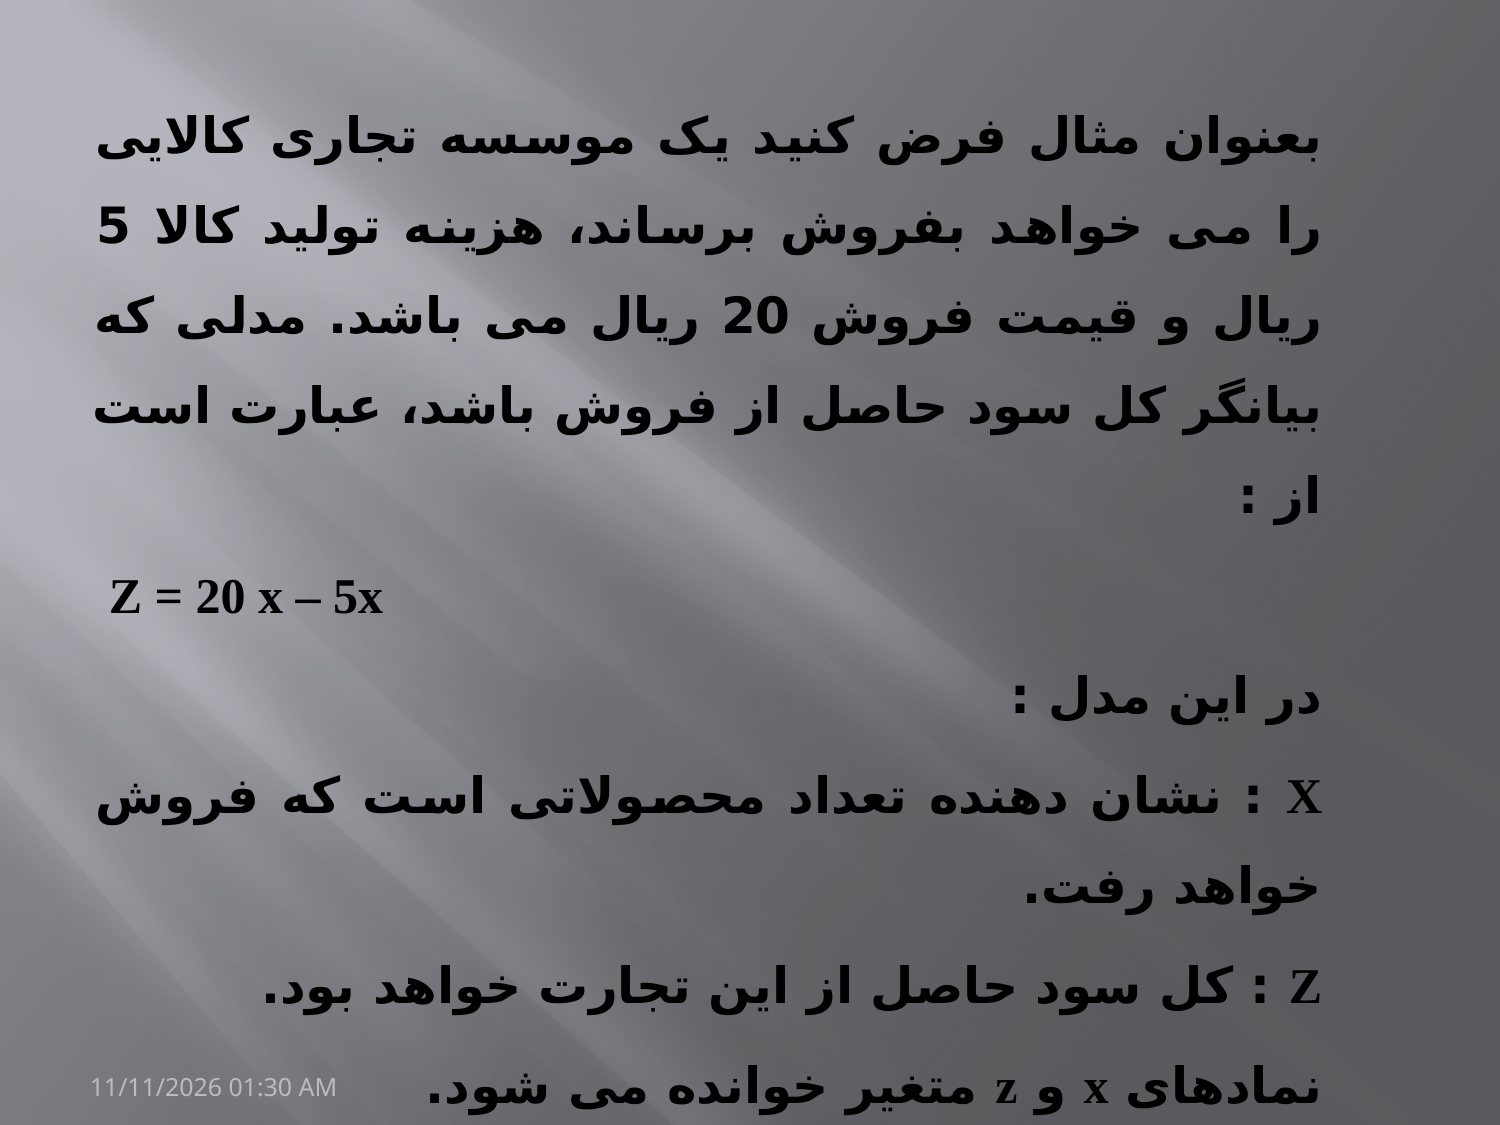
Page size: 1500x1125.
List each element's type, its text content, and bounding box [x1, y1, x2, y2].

list بعنوان مثال فرض کنید یک موسسه تجاری کالایی را می خواهد بفروش برساند، هزینه تولید کالا 5 ریال و قیمت فروش 20 ریال می باشد. مدلی که بیانگر کل سود حاصل از فروش باشد، عبارت است از : Z = 20 x – 5x در این مدل : X : نشان دهنده تعداد محصولاتی است که فروش خواهد رفت. Z : کل سود حاصل از این تجارت خواهد بود. نمادهای x و z متغیر خوانده می شود. [76, 66, 1427, 1059]
slide_number 20/مارس/1 [75, 1052, 425, 1113]
